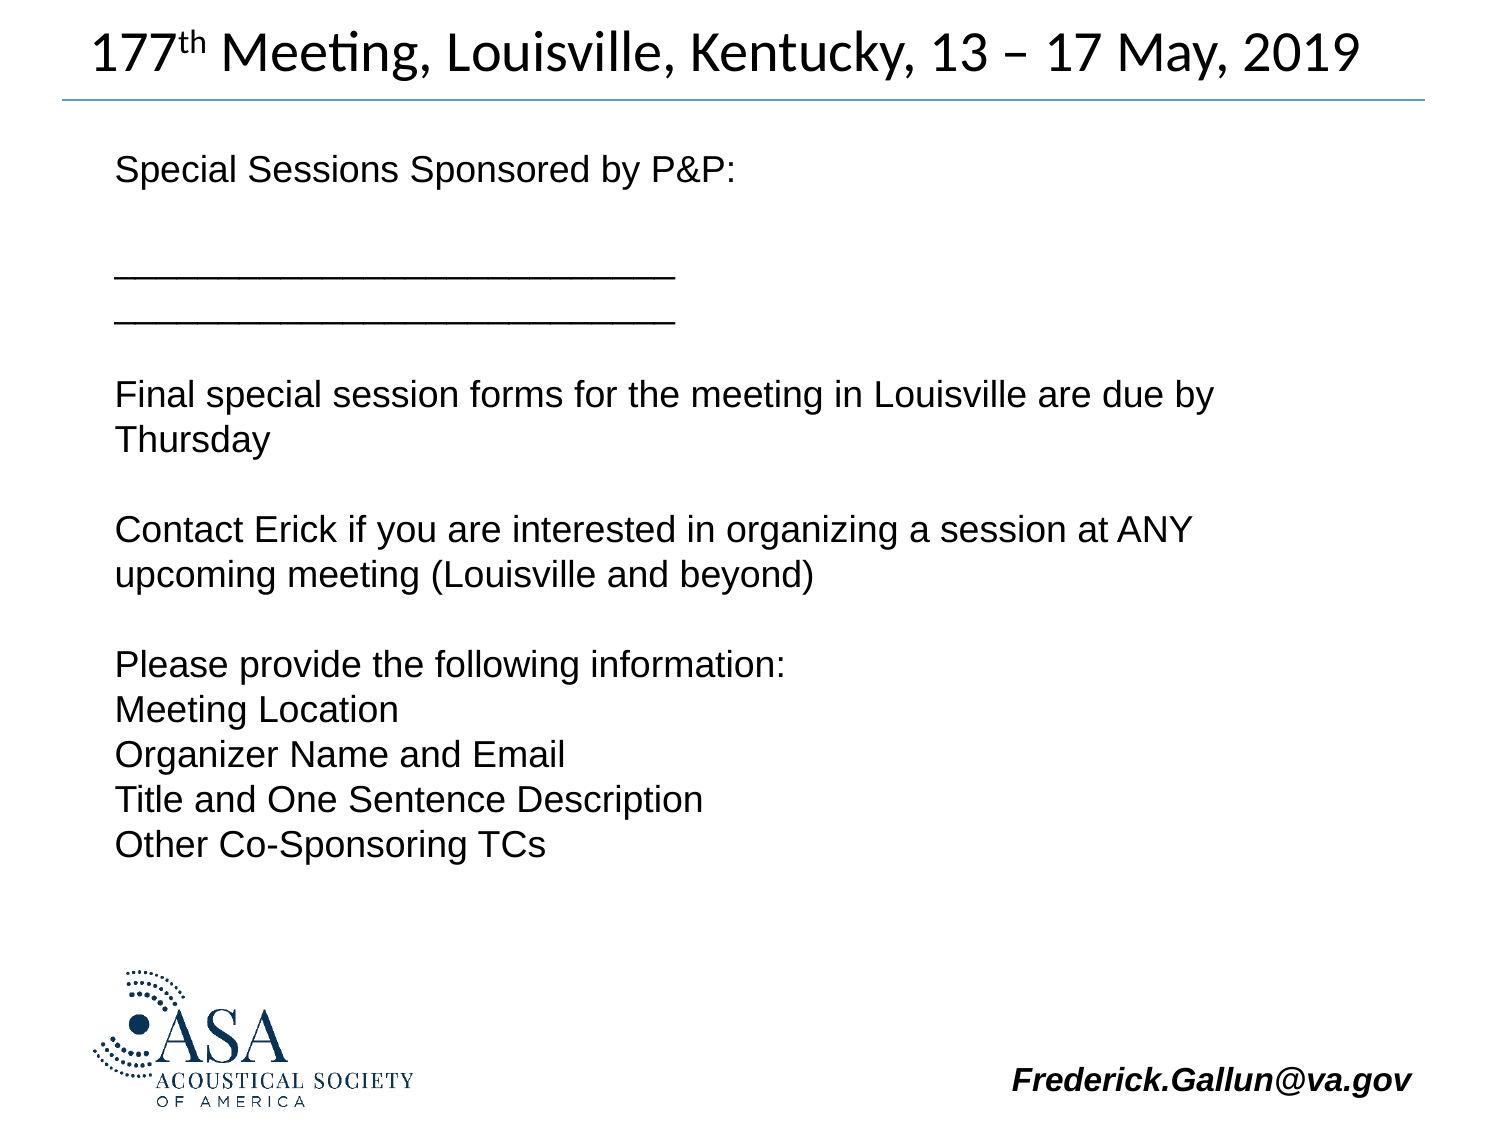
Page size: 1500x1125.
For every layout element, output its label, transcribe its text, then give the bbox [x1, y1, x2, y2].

picture [93, 970, 413, 1107]
text_box 177th Meeting, Louisville, Kentucky, 13 – 17 May, 2019 [74, 5, 1413, 91]
text_box Special Sessions Sponsored by P&P: ___________________________ ___________________________ Final special session forms for the meeting in Louisville are due by Thursday Contact Erick if you are interested in organizing a session at ANY upcoming meeting (Louisville and beyond) Please provide the following information: Meeting Location Organizer Name and Email Title and One Sentence Description Other Co-Sponsoring TCs [99, 137, 1375, 923]
